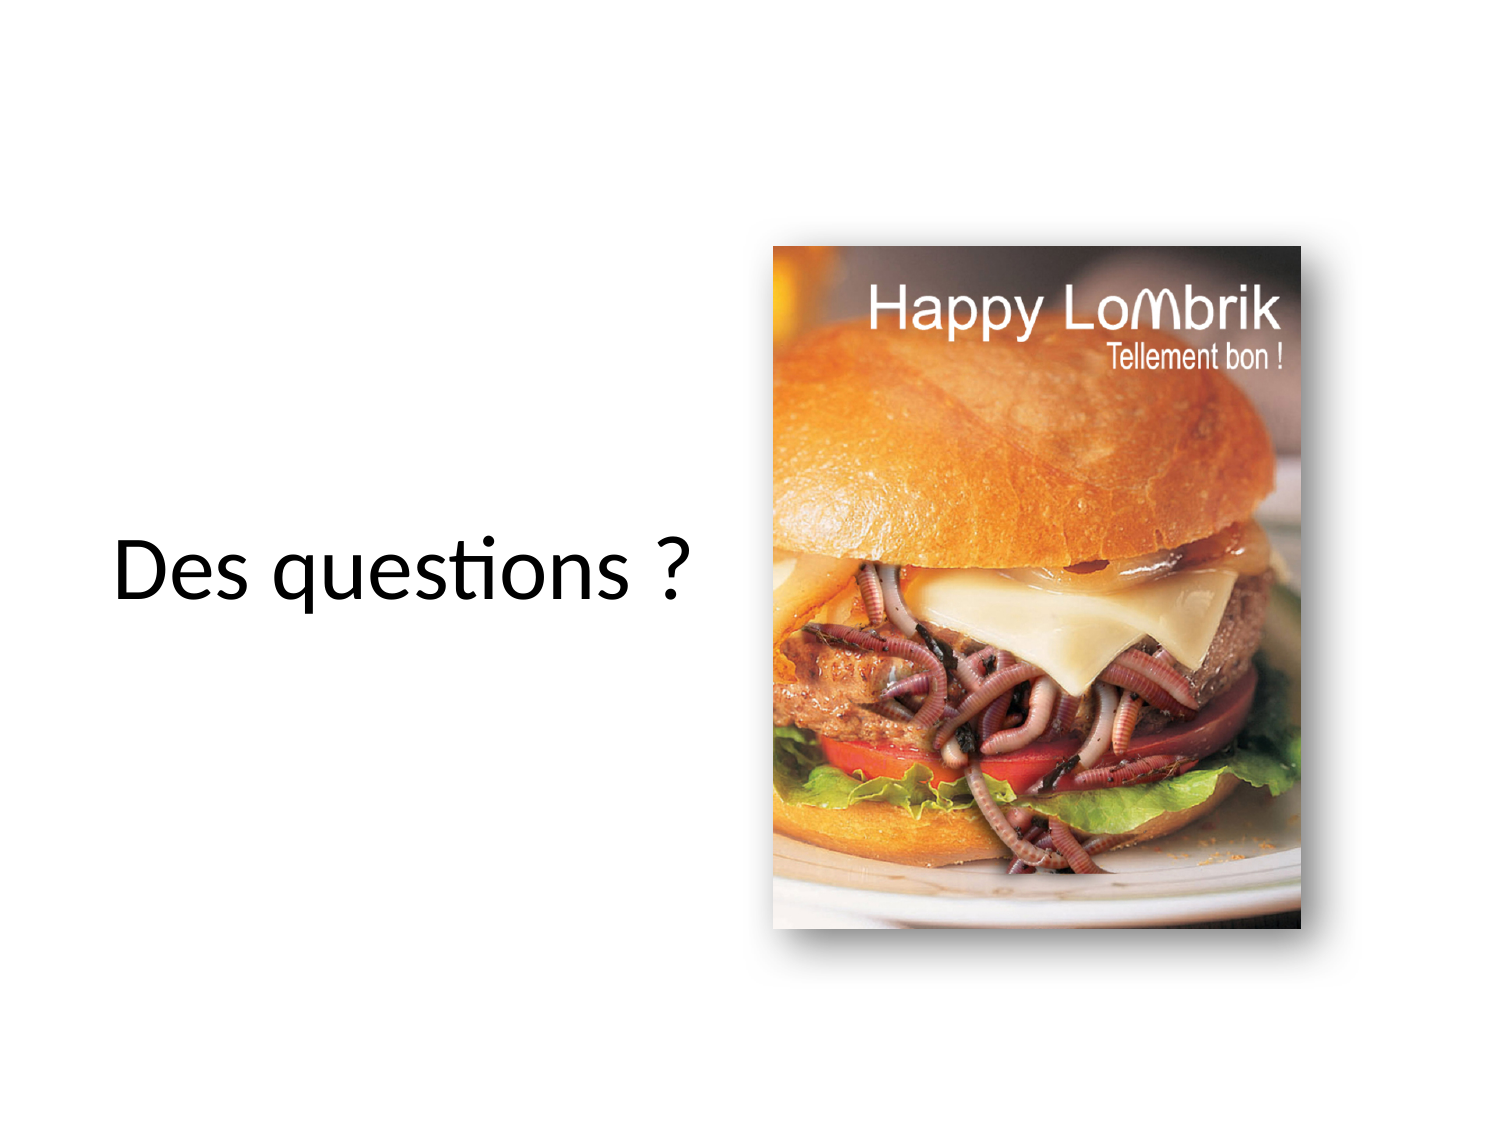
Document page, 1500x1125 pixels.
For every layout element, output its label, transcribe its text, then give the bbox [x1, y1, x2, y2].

picture [773, 245, 1301, 929]
title Des questions ? [70, 468, 739, 657]
